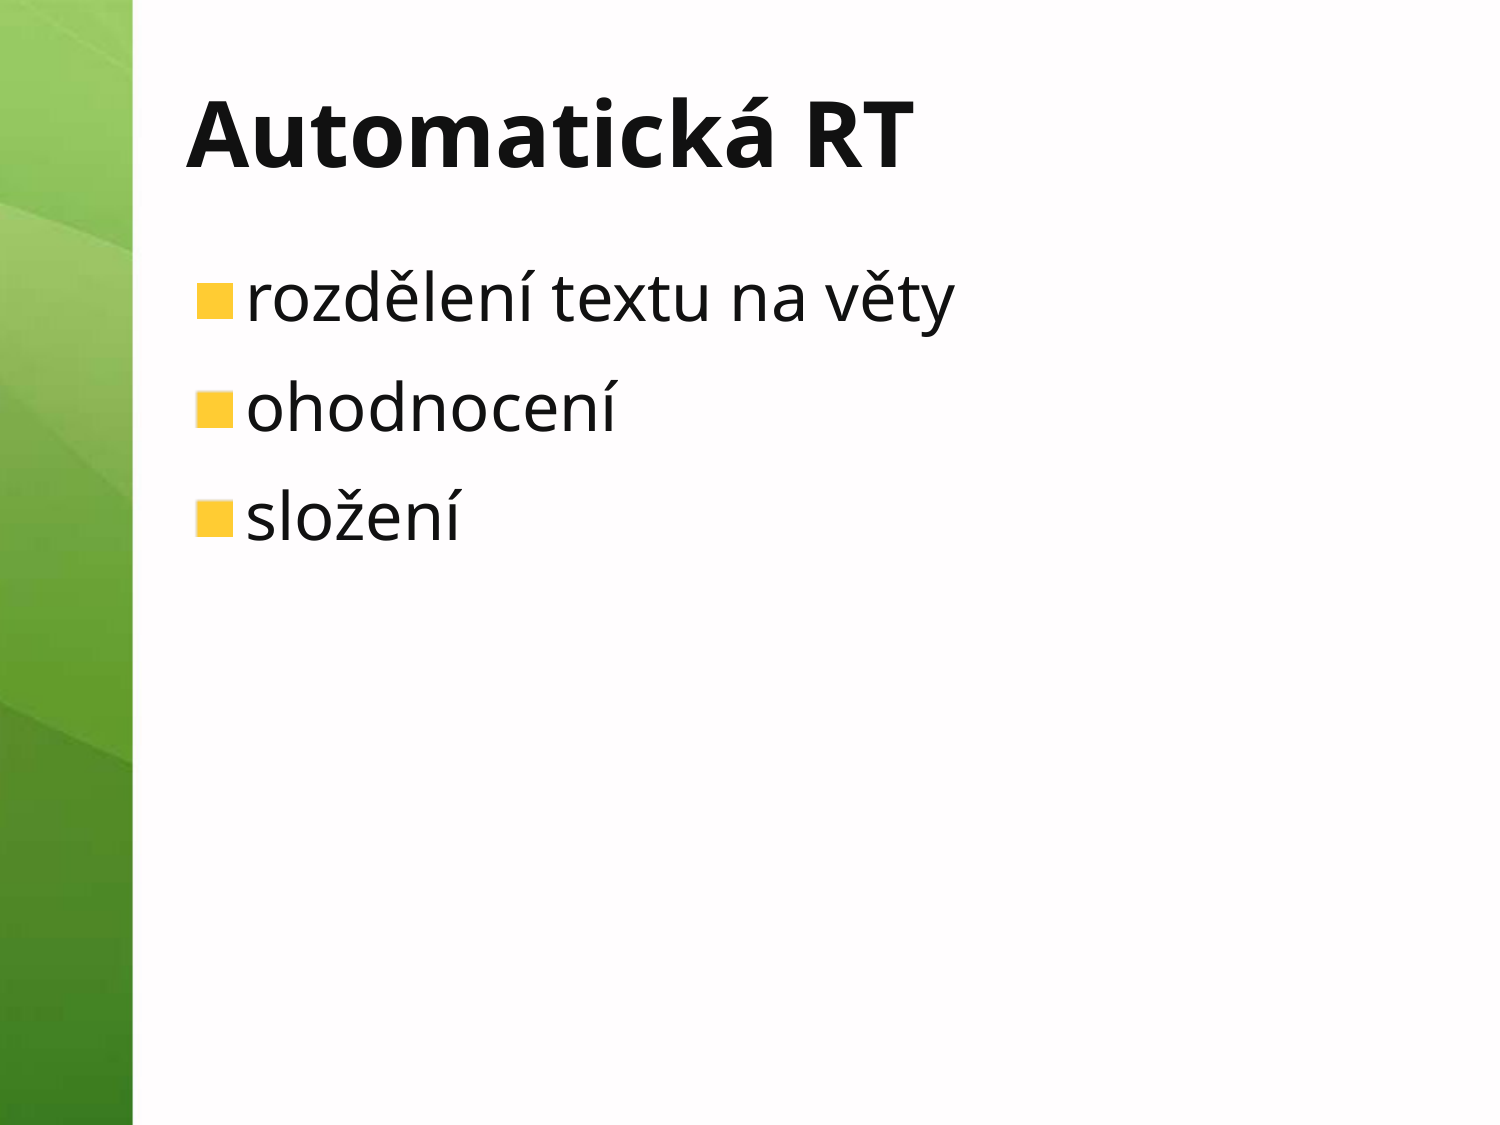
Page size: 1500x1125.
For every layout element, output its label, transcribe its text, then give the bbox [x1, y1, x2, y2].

picture [0, 0, 1500, 1125]
list rozdělení textu na věty ohodnocení složení [171, 231, 1447, 1094]
title Automatická RT [171, 89, 1447, 173]
